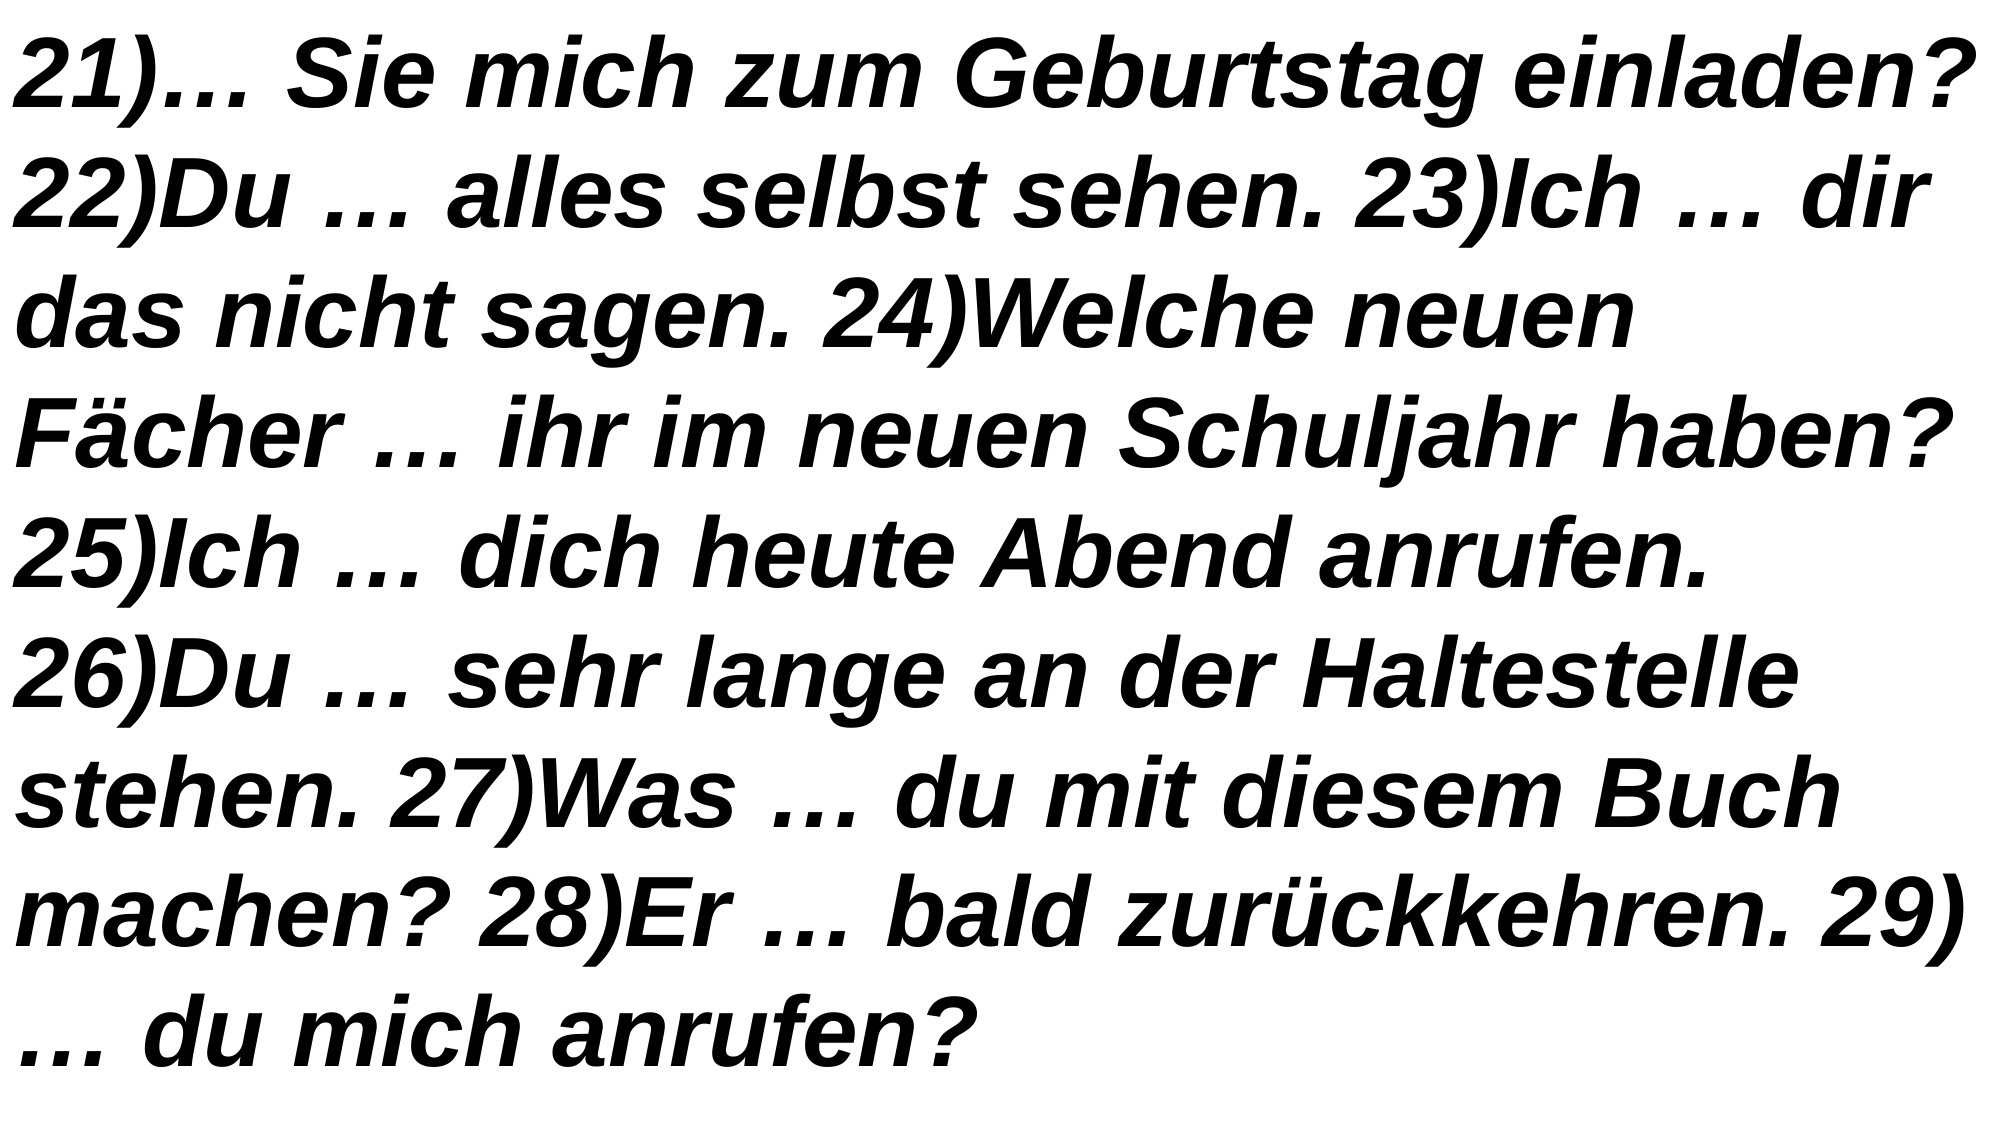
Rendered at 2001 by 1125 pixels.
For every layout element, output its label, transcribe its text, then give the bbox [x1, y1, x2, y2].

text_box 21)… Sie mich zum Geburtstag einladen? 22)Du … alles selbst sehen. 23)Ich … dir das nicht sagen. 24)Welche neuen Fächer … ihr im neuen Schuljahr haben? 25)Ich … dich heute Abend anrufen. 26)Du … sehr lange an der Haltestelle stehen. 27)Was … du mit diesem Buch machen? 28)Er … bald zurückkehren. 29)… du mich anrufen? [0, 0, 2000, 1095]
